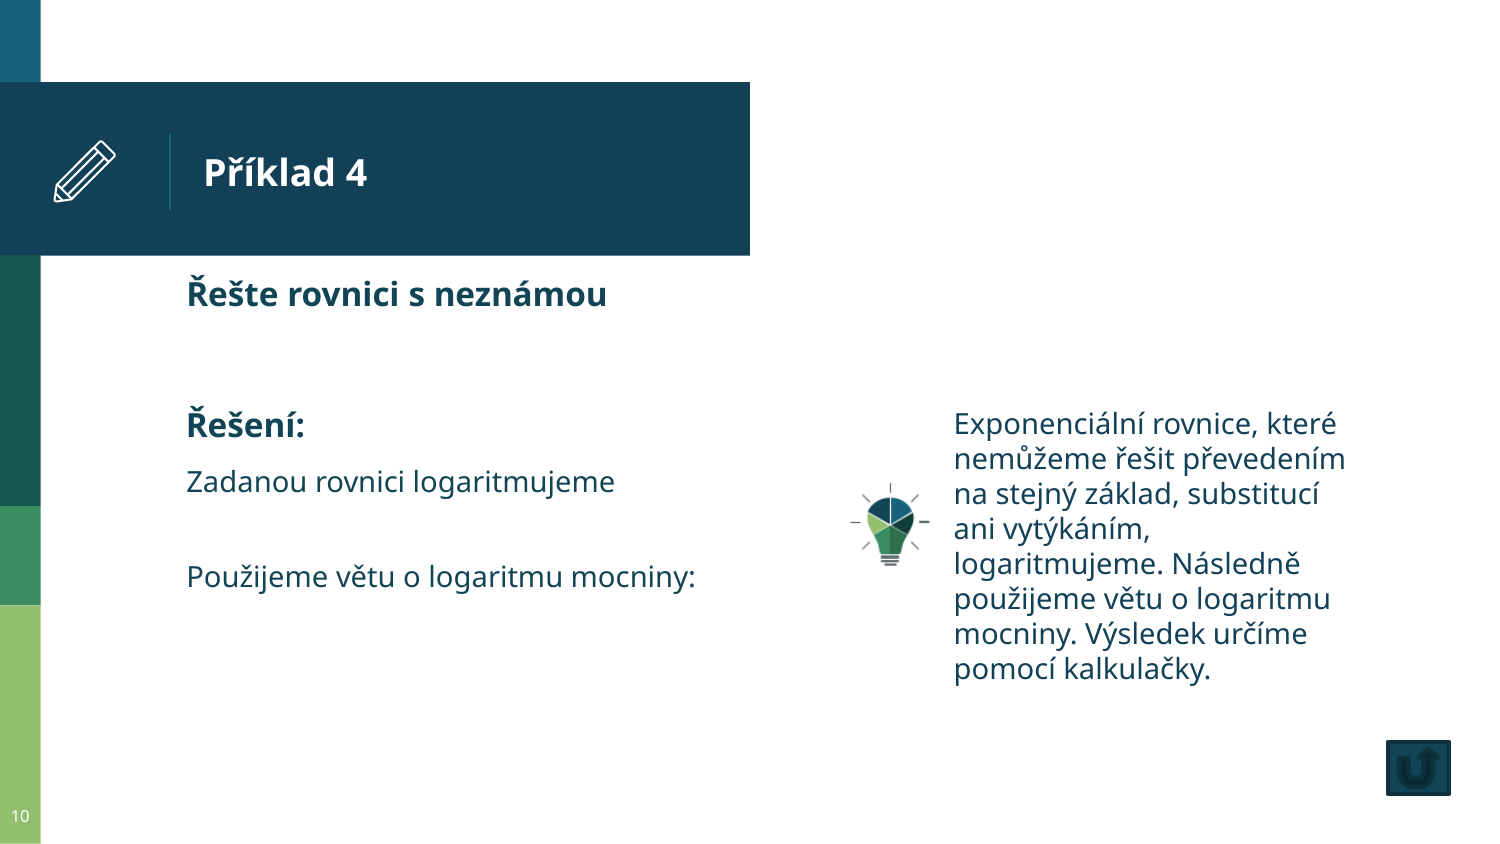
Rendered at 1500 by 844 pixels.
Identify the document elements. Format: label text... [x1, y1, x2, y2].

picture [840, 477, 940, 582]
title Příklad 4 [188, 86, 715, 256]
text_box Exponenciální rovnice, které nemůžeme řešit převedením na stejný základ, substitucí ani vytýkáním, logaritmujeme. Následně použijeme větu o logaritmu mocniny. Výsledek určíme pomocí kalkulačky. [938, 398, 1382, 693]
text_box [54, 141, 116, 202]
text_box [1386, 740, 1451, 796]
text_box Řešení: [171, 396, 330, 487]
slide_number 10 [0, 790, 50, 844]
